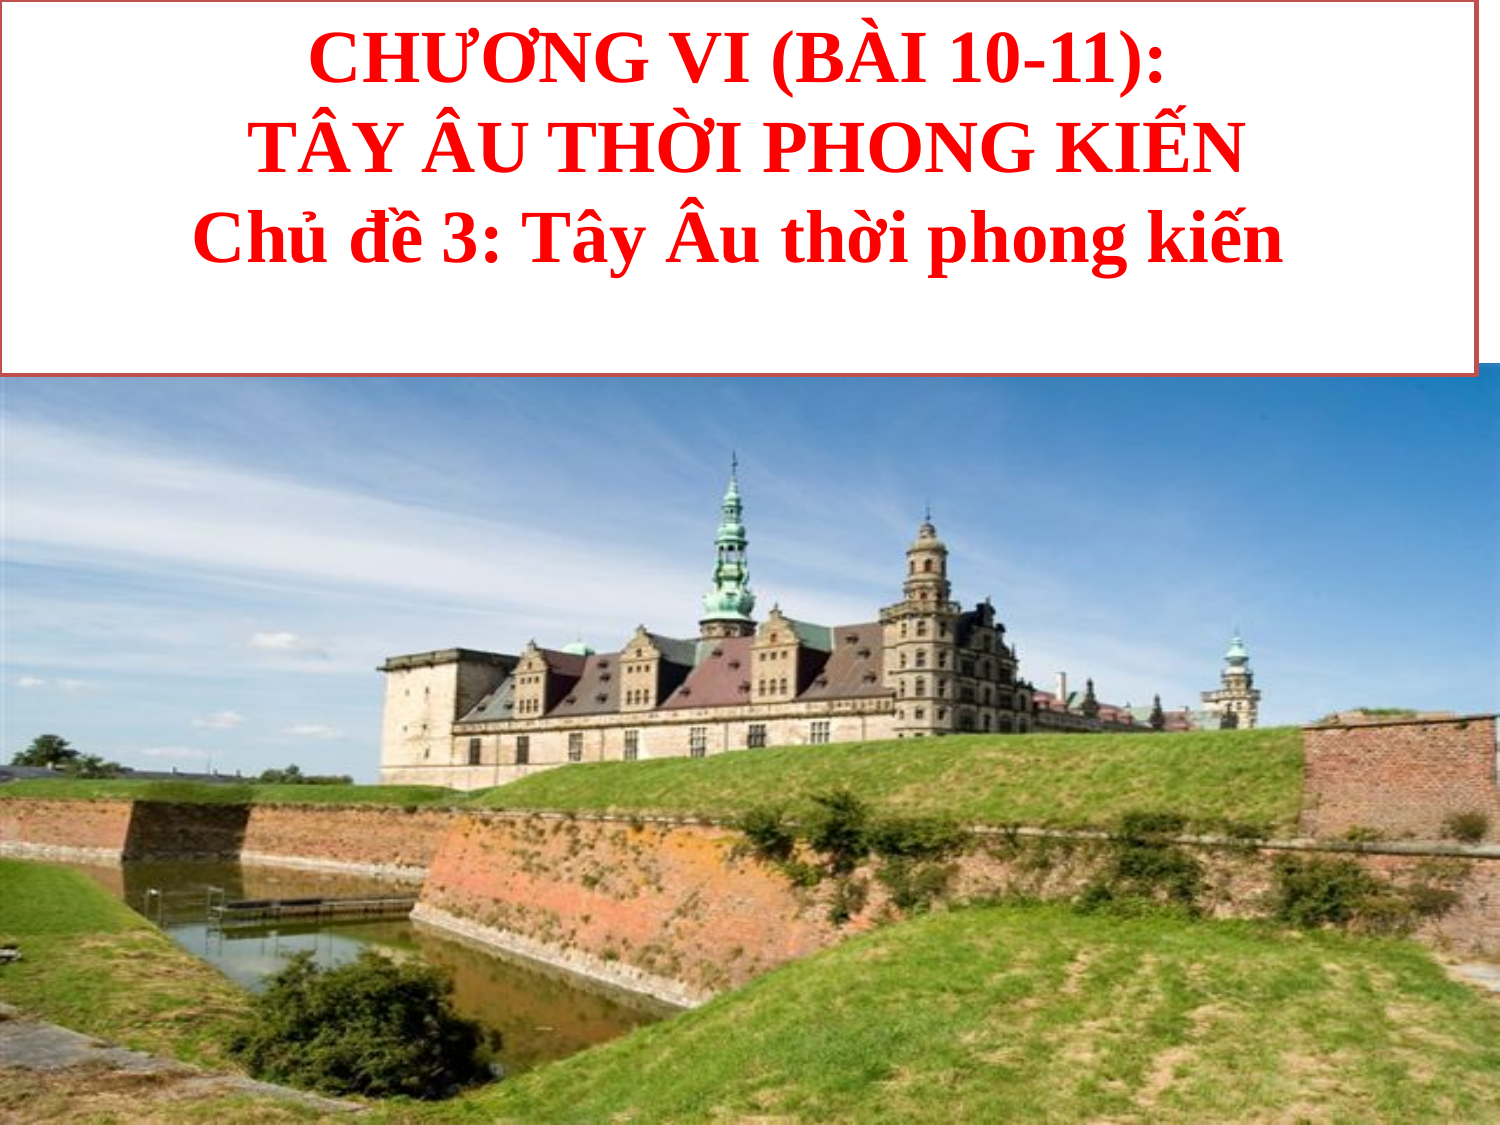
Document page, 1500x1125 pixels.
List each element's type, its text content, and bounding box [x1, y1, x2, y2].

text_box CHƯƠNG VI (BÀI 10-11): TÂY ÂU THỜI PHONG KIẾN Chủ đề 3: Tây Âu thời phong kiến [0, 0, 1479, 361]
picture [0, 362, 1500, 1125]
